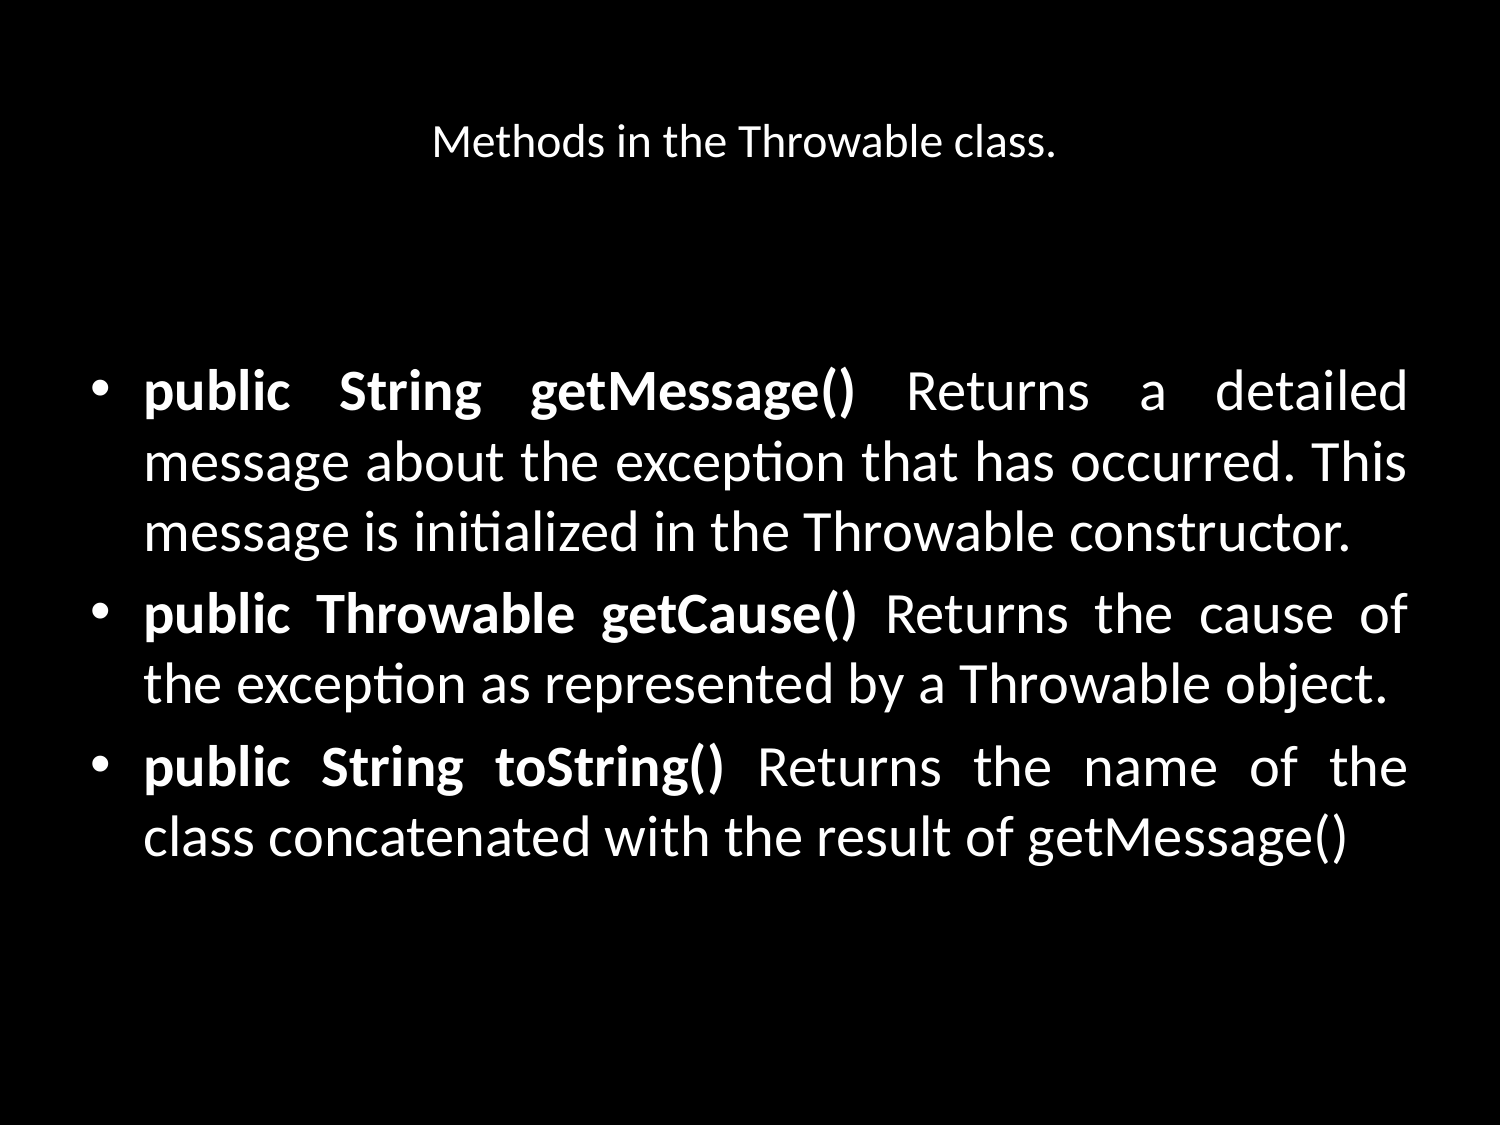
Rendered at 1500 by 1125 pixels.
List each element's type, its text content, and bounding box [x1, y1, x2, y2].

list public String getMessage() Returns a detailed message about the exception that has occurred. This message is initialized in the Throwable constructor. public Throwable getCause() Returns the cause of the exception as represented by a Throwable object. public String toString() Returns the name of the class concatenated with the result of getMessage() [75, 262, 1425, 1005]
title Methods in the Throwable class. [75, 45, 1425, 233]
